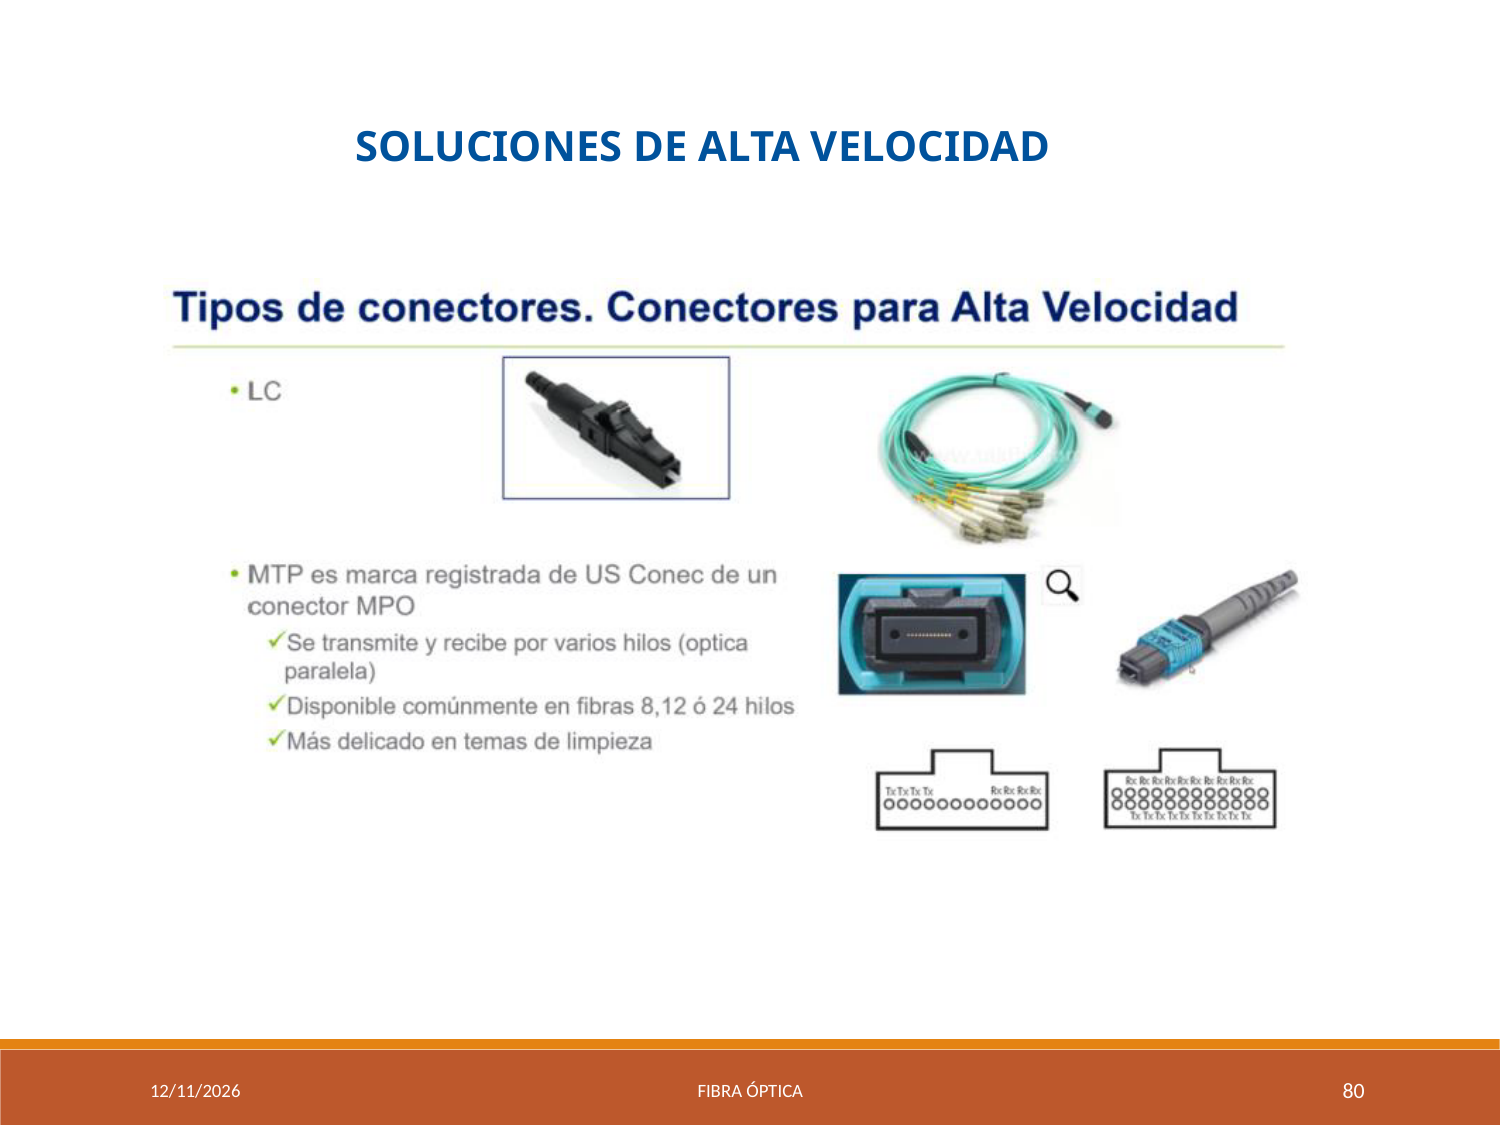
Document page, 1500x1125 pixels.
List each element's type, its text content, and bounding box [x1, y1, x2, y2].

picture [161, 278, 1339, 847]
text_box SOLUCIONES DE ALTA VELOCIDAD [337, 93, 1088, 177]
footer Fibra óptica [453, 1059, 1047, 1120]
slide_number 80 [1218, 1059, 1380, 1120]
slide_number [135, 1059, 440, 1120]
